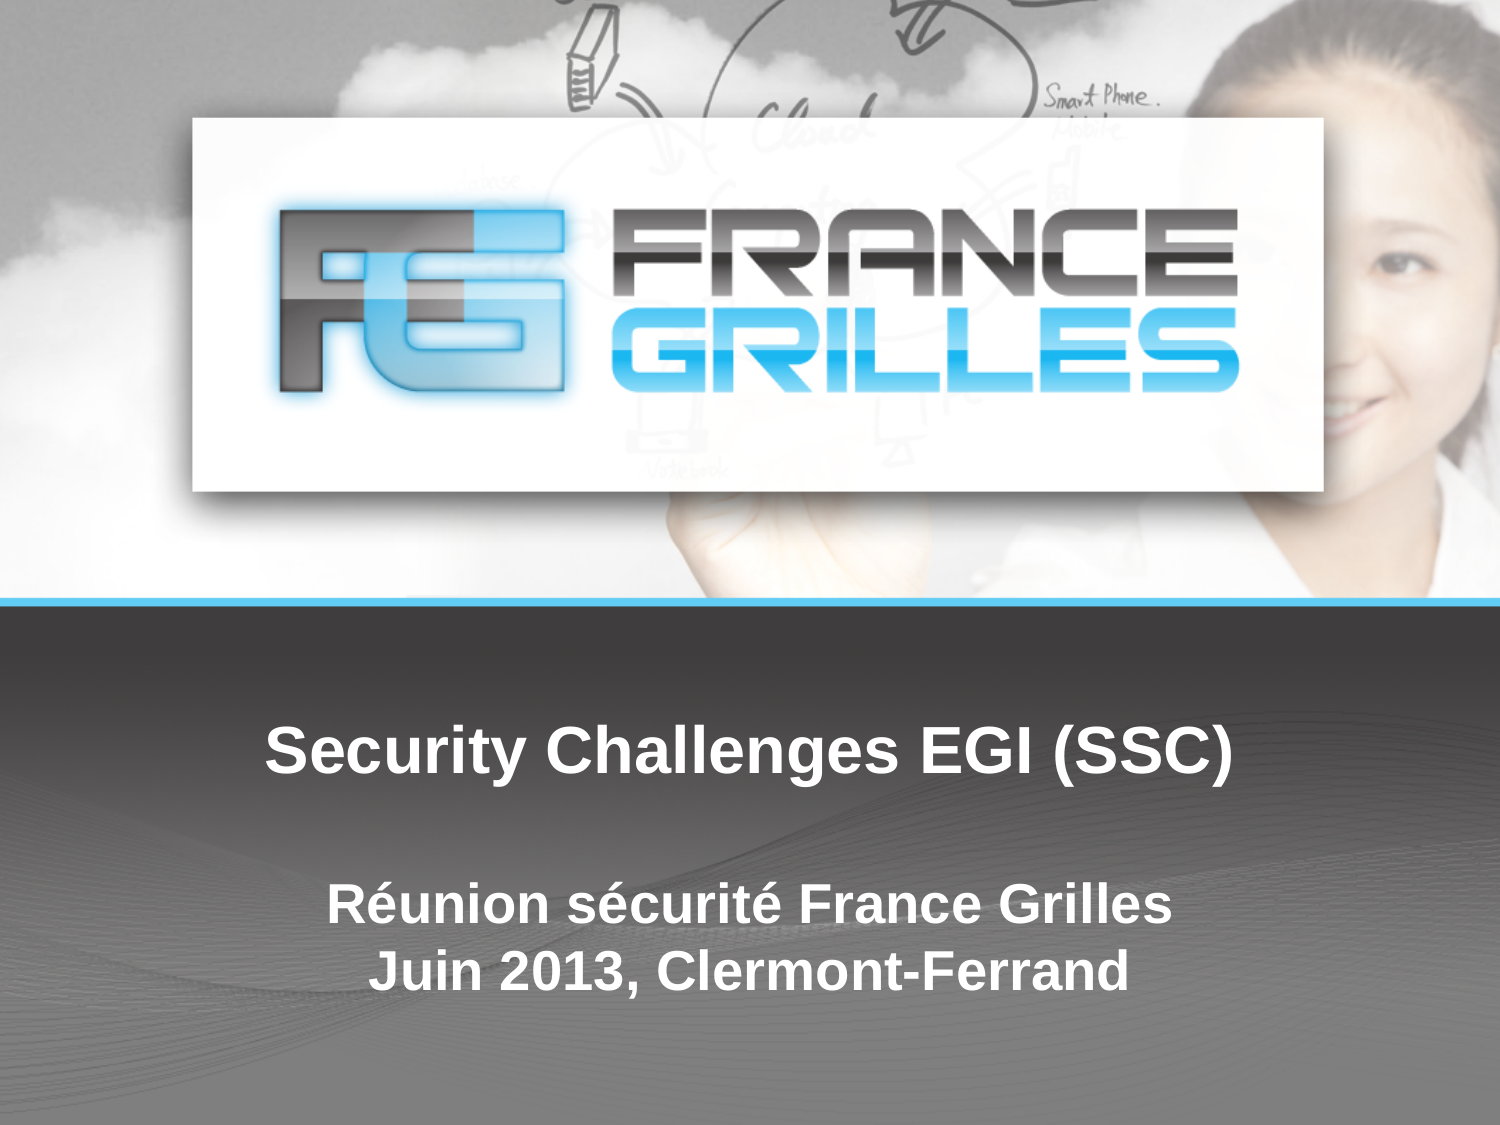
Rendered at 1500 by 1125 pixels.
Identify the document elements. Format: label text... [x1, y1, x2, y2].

title Security Challenges EGI (SSC) Réunion sécurité France Grilles Juin 2013, Clermont-Ferrand [41, 621, 1459, 1087]
picture [0, 0, 1500, 1125]
